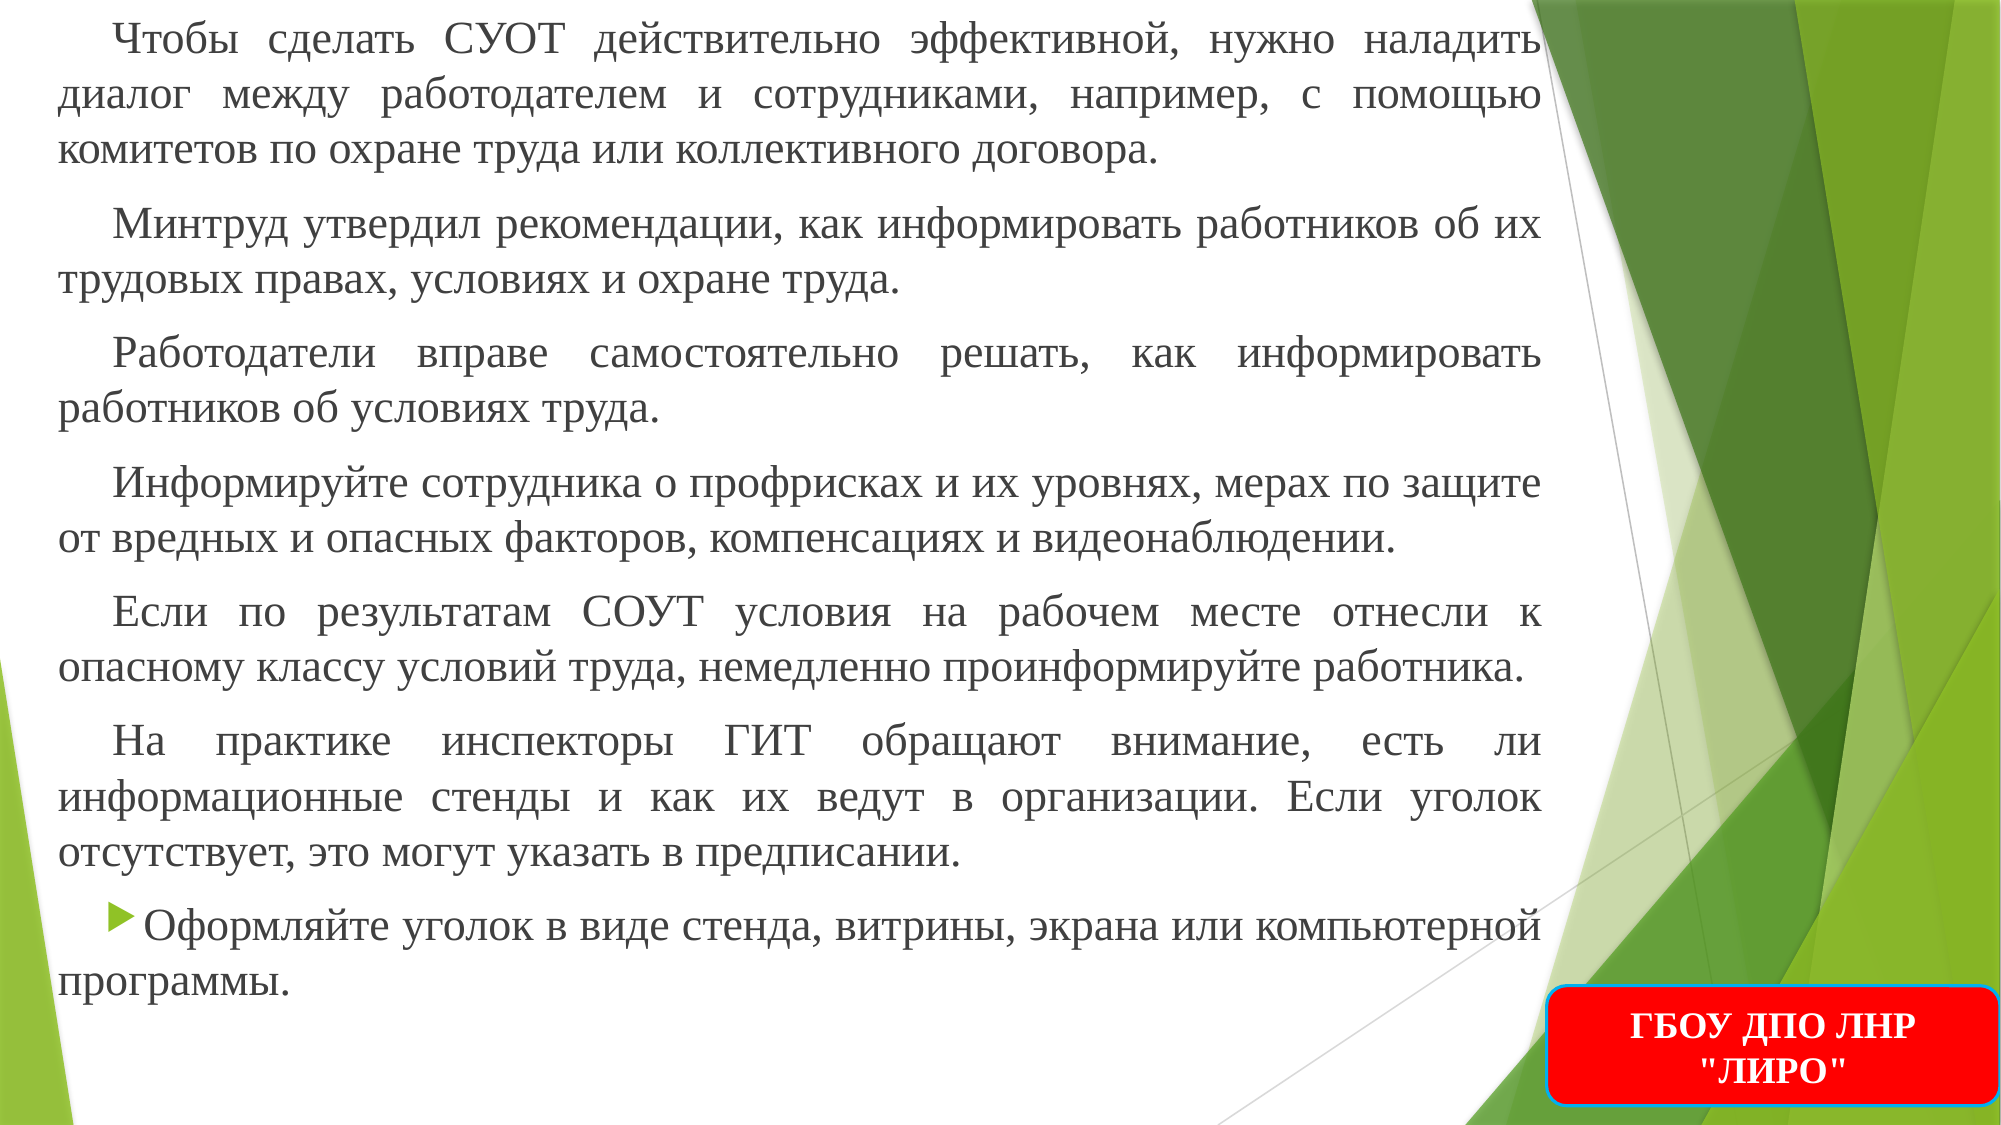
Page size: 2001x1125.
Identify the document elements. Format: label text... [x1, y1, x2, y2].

list Чтобы сделать СУОТ действительно эффективной, нужно наладить диалог между работодателем и сотрудниками, например, с помощью комитетов по охране труда или коллективного договора. Минтруд утвердил рекомендации, как информировать работников об их трудовых правах, условиях и охране труда. Работодатели вправе самостоятельно решать, как информировать работников об условиях труда. Информируйте сотрудника о профрисках и их уровнях, мерах по защите от вредных и опасных факторов, компенсациях и видеонаблюдении. Если по результатам СОУТ условия на рабочем месте отнесли к опасному классу условий труда, немедленно проинформируйте работника. На практике инспекторы ГИТ обращают внимание, есть ли информационные стенды и как их ведут в организации. Если уголок отсутствует, это могут указать в предписании. Оформляйте уголок в виде стенда, витрины, экрана или компьютерной программы. [42, 0, 1558, 1125]
text_box ГБОУ ДПО ЛНР "ЛИРО" [1545, 984, 2000, 1108]
